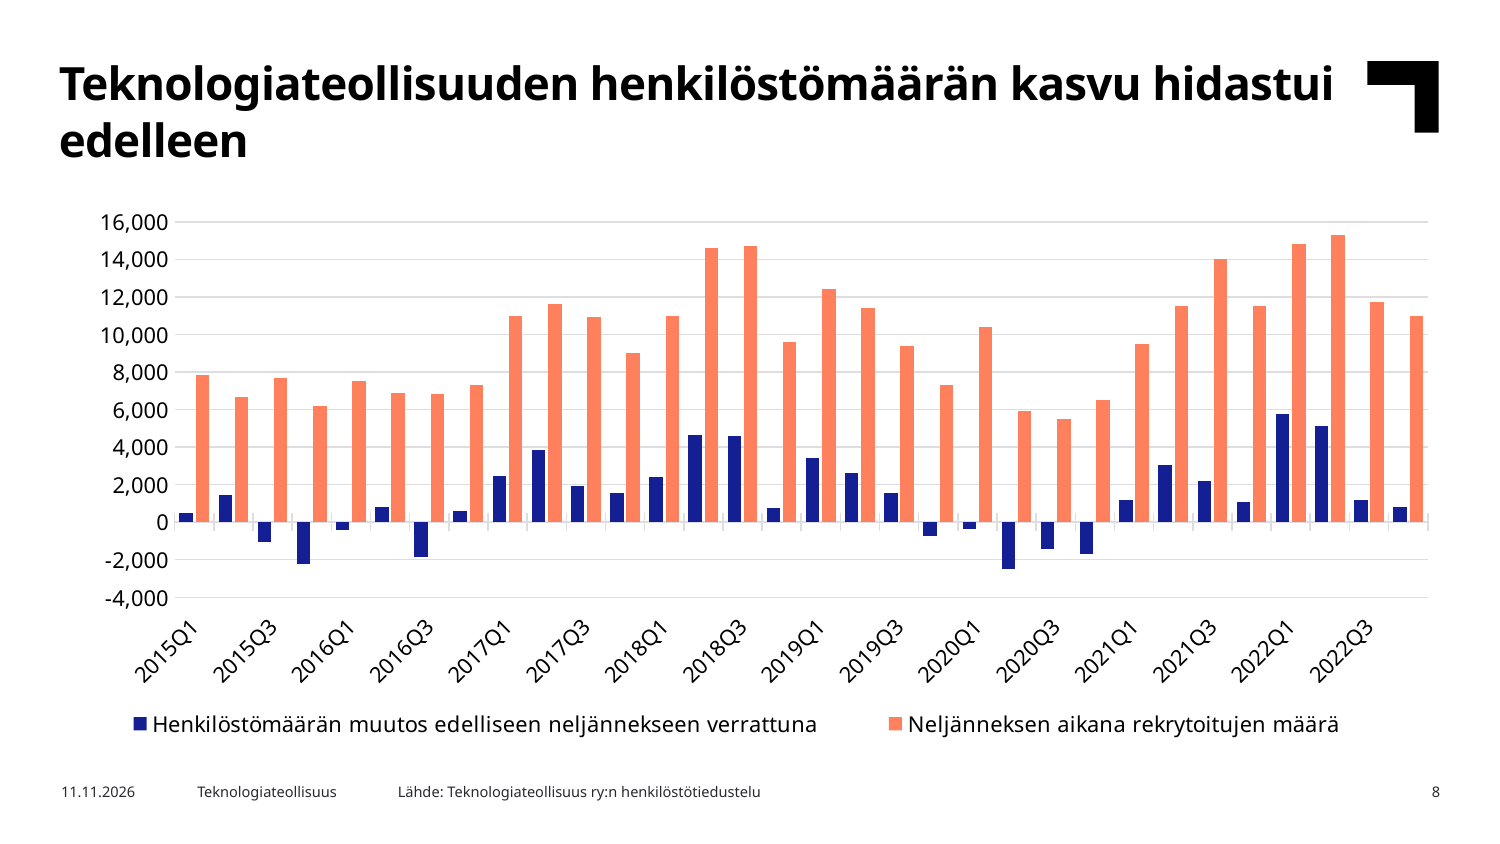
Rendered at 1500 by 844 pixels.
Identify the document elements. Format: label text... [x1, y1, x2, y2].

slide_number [46, 775, 182, 803]
footer Teknologiateollisuus [182, 775, 382, 803]
chart [41, 185, 1436, 753]
list Teknologiateollisuuden henkilöstömäärän kasvu hidastui edelleen [41, 46, 1353, 153]
list Lähde: Teknologiateollisuus ry:n henkilöstötiedustelu [382, 775, 871, 803]
slide_number 8 [1313, 775, 1456, 803]
